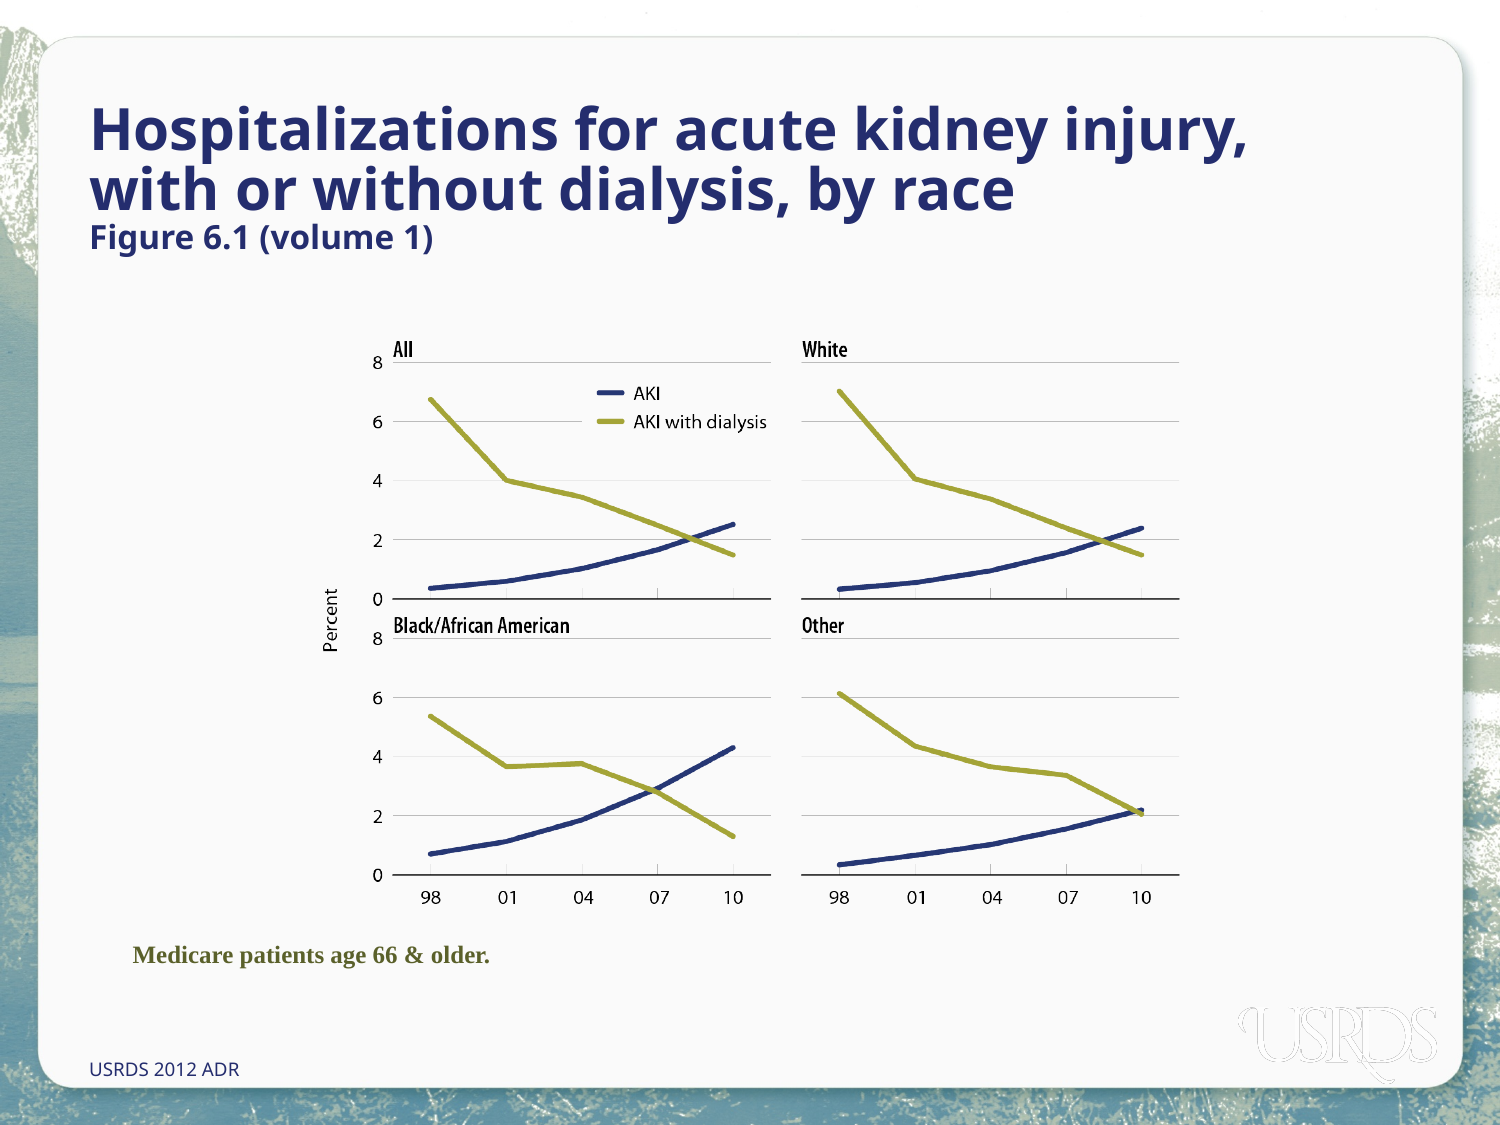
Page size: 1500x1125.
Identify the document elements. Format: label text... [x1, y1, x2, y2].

text_box Medicare patients age 66 & older. [132, 904, 1119, 976]
title Hospitalizations for acute kidney injury, with or without dialysis, by race Figure 6.1 (volume 1) [74, 45, 1425, 264]
picture [0, 0, 1500, 1125]
